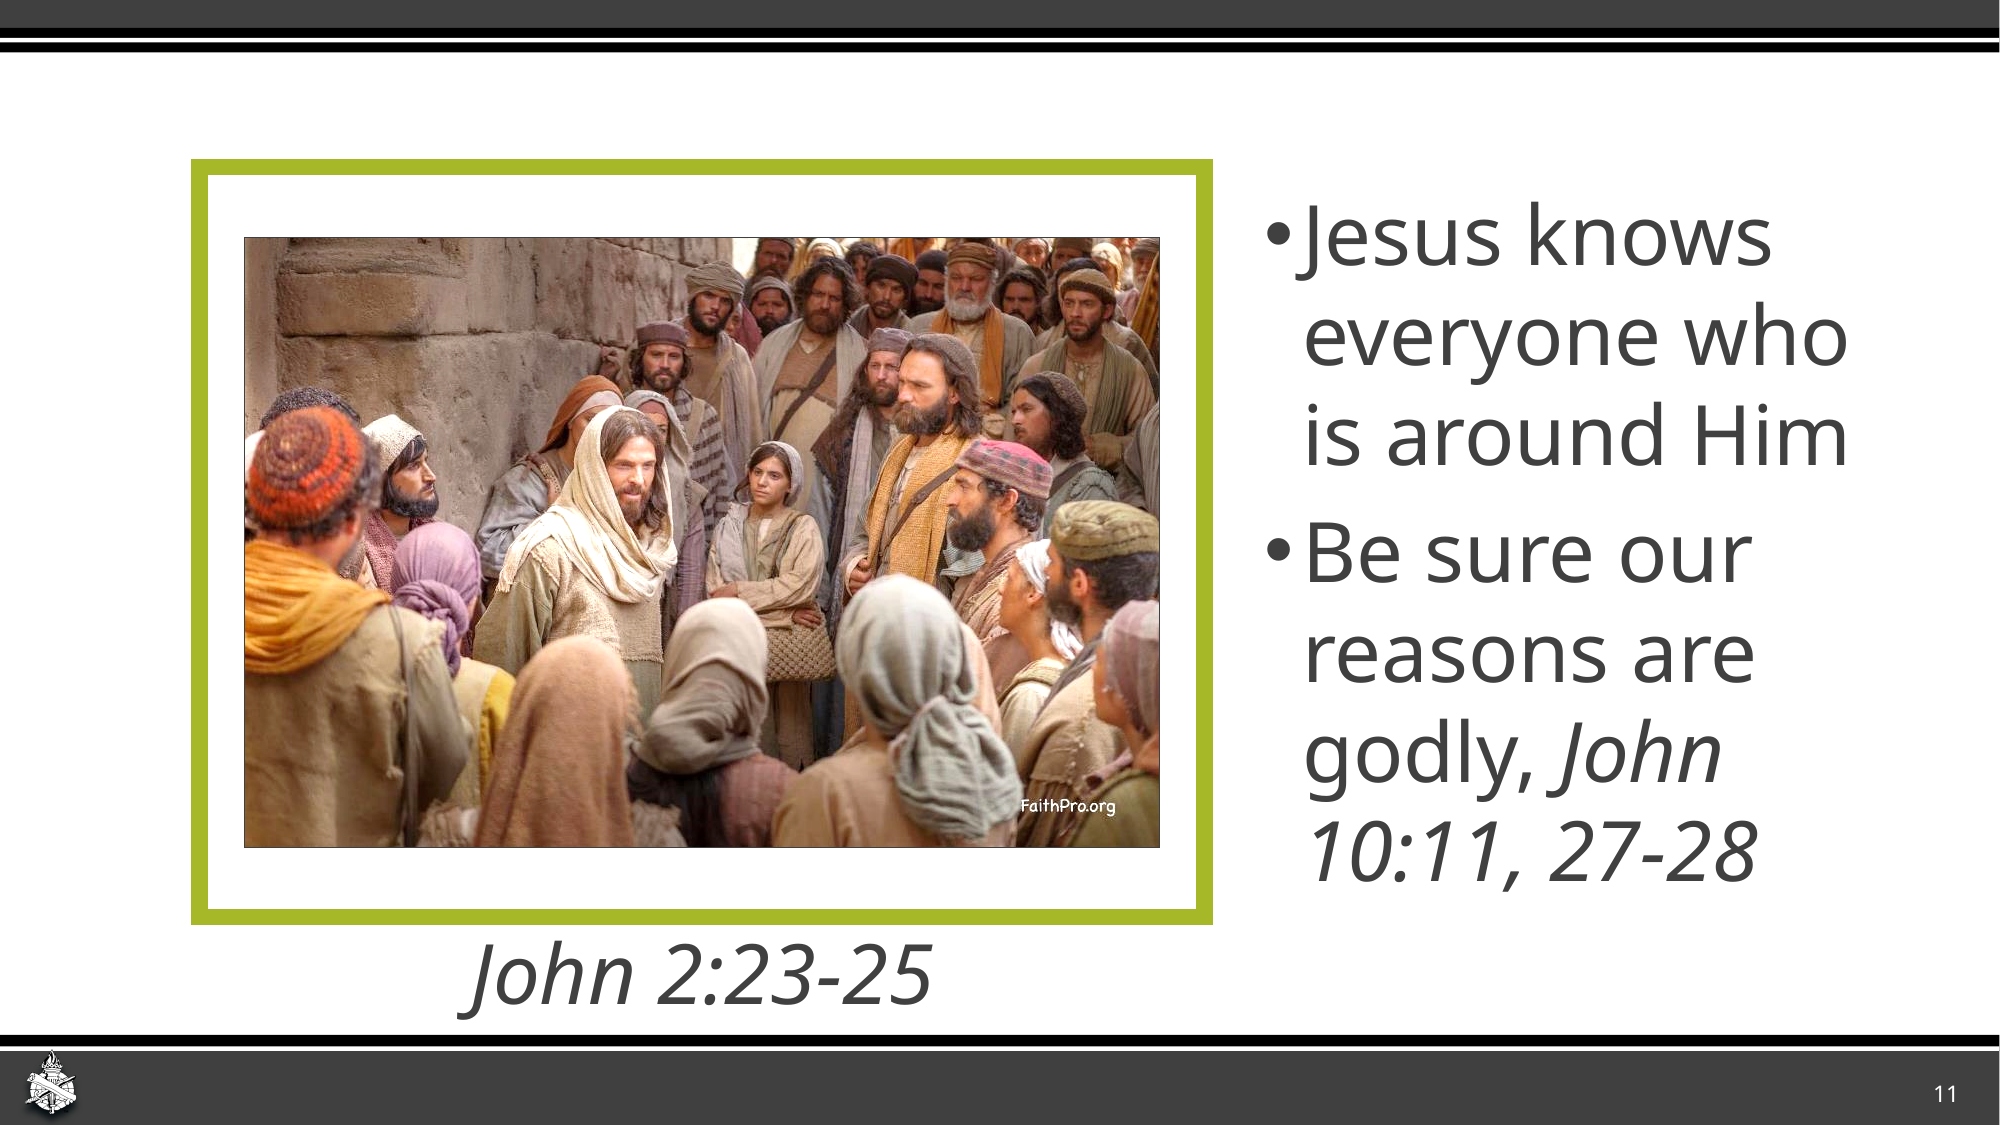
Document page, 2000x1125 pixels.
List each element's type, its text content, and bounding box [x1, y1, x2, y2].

text_box John 2:23-25 [195, 924, 1209, 1030]
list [244, 236, 1161, 848]
slide_number 11 [1843, 1076, 1975, 1115]
picture [24, 1049, 77, 1115]
list Jesus knows everyone who is around Him Be sure our reasons are godly, John 10:11, 27-28 [1249, 174, 1913, 963]
